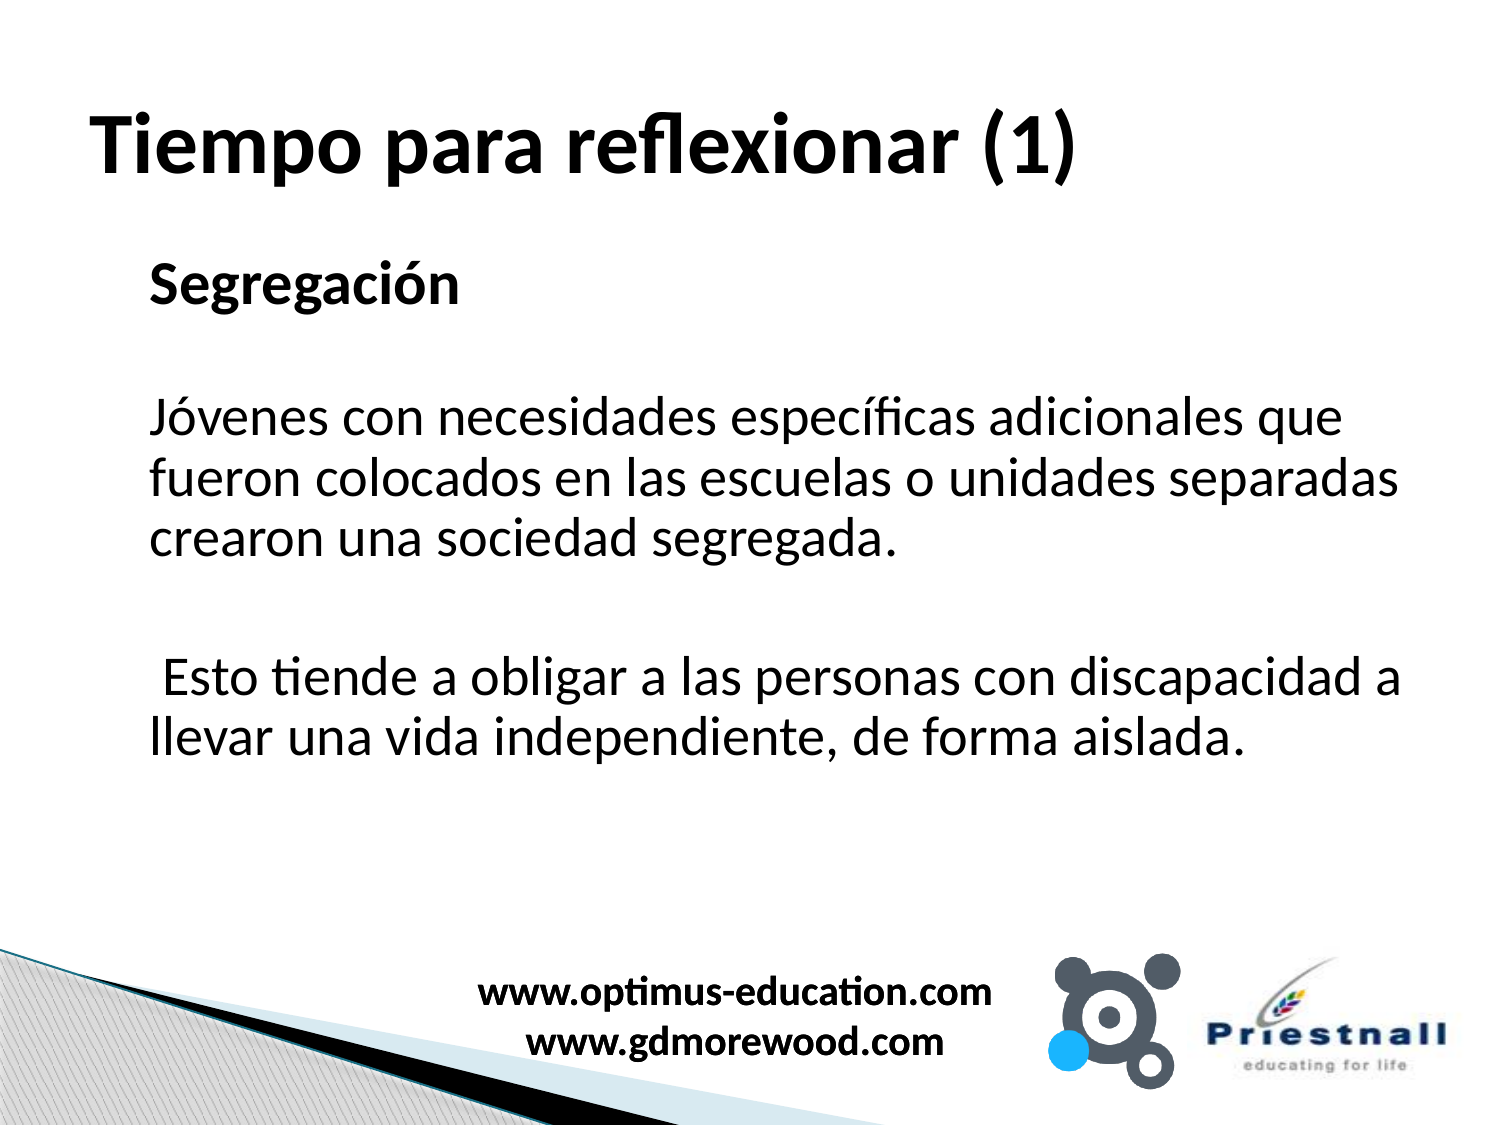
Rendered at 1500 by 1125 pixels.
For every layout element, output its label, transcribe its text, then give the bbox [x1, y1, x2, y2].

list Segregación Jóvenes con necesidades específicas adicionales que fueron colocados en las escuelas o unidades separadas crearon una sociedad segregada. Esto tiende a obligar a las personas con discapacidad a llevar una vida independiente, de forma aislada. [75, 243, 1425, 986]
title Tiempo para reflexionar (1) [75, 45, 1425, 233]
picture [1045, 986, 1183, 1090]
picture [1187, 946, 1465, 1084]
